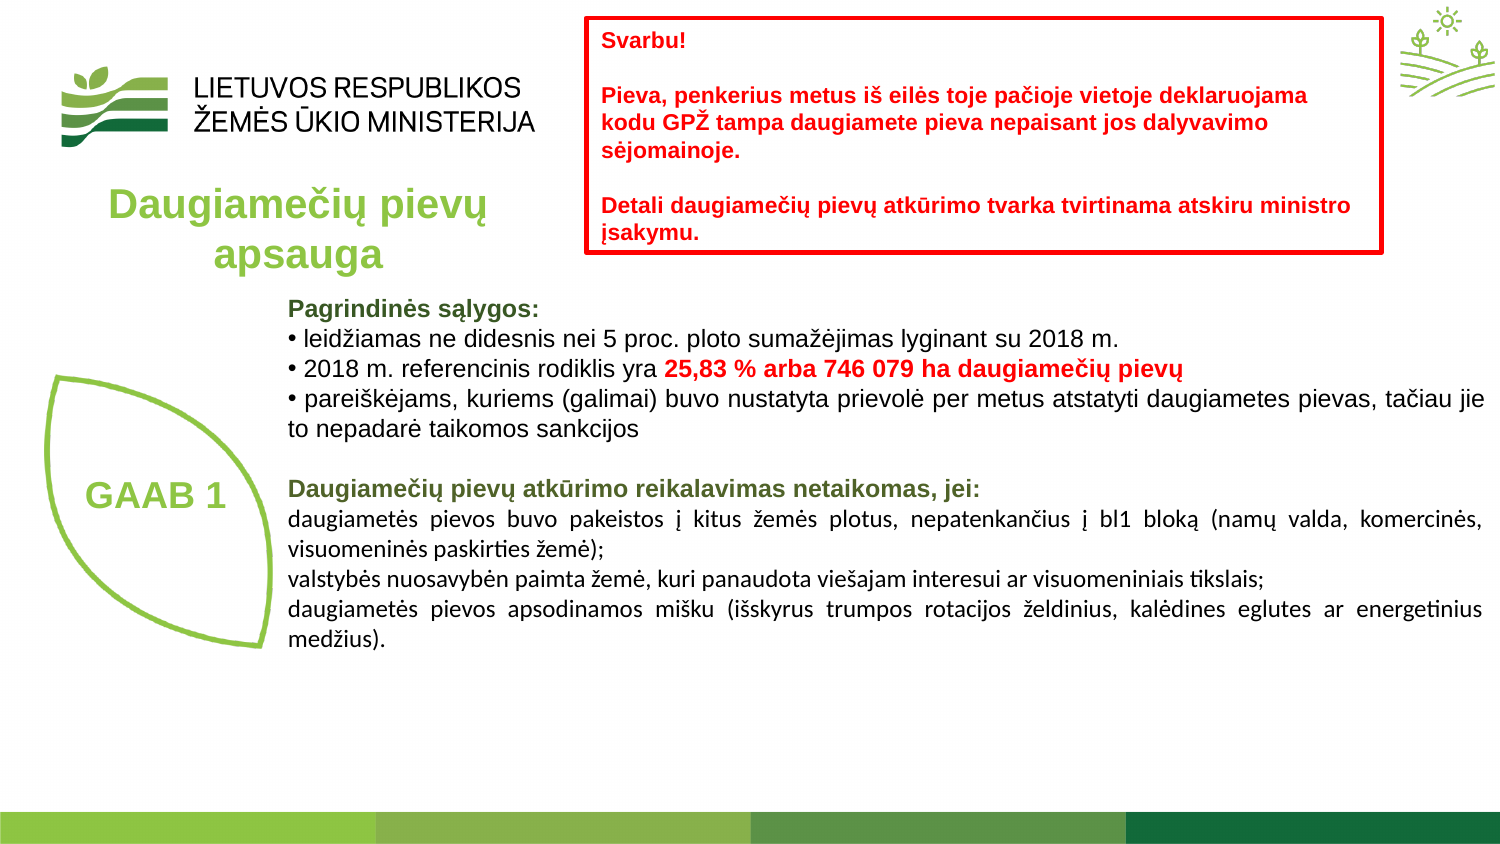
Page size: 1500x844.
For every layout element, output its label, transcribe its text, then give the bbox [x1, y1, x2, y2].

text_box Daugiamečių pievų apsauga​ [29, 169, 568, 285]
picture [0, 0, 1500, 844]
text_box Svarbu! Pieva, penkerius metus iš eilės toje pačioje vietoje deklaruojama kodu GPŽ tampa daugiamete pieva nepaisant jos dalyvavimo sėjomainoje. Detali daugiamečių pievų atkūrimo tvarka tvirtinama atskiru ministro įsakymu. [586, 18, 1382, 253]
text_box Pagrindinės sąlygos:​ leidžiamas ne didesnis nei 5 proc. ploto sumažėjimas lyginant su 2018 m.​ 2018 m. referencinis rodiklis yra 25,83 % arba 746 079 ha daugiamečių pievų pareiškėjams, kuriems (galimai) buvo nustatyta prievolė per metus atstatyti daugiametes pievas, tačiau jie to nepadarė taikomos sankcijos Daugiamečių pievų atkūrimo reikalavimas netaikomas, jei: daugiametės pievos buvo pakeistos į kitus žemės plotus, nepatenkančius į bl1 bloką (namų valda, komercinės, visuomeninės paskirties žemė); valstybės nuosavybėn paimta žemė, kuri panaudota viešajam interesui ar visuomeniniais tikslais; daugiametės pievos apsodinamos mišku (išskyrus trumpos rotacijos želdinius, kalėdines eglutes ar energetinius medžius). [272, 285, 1500, 690]
